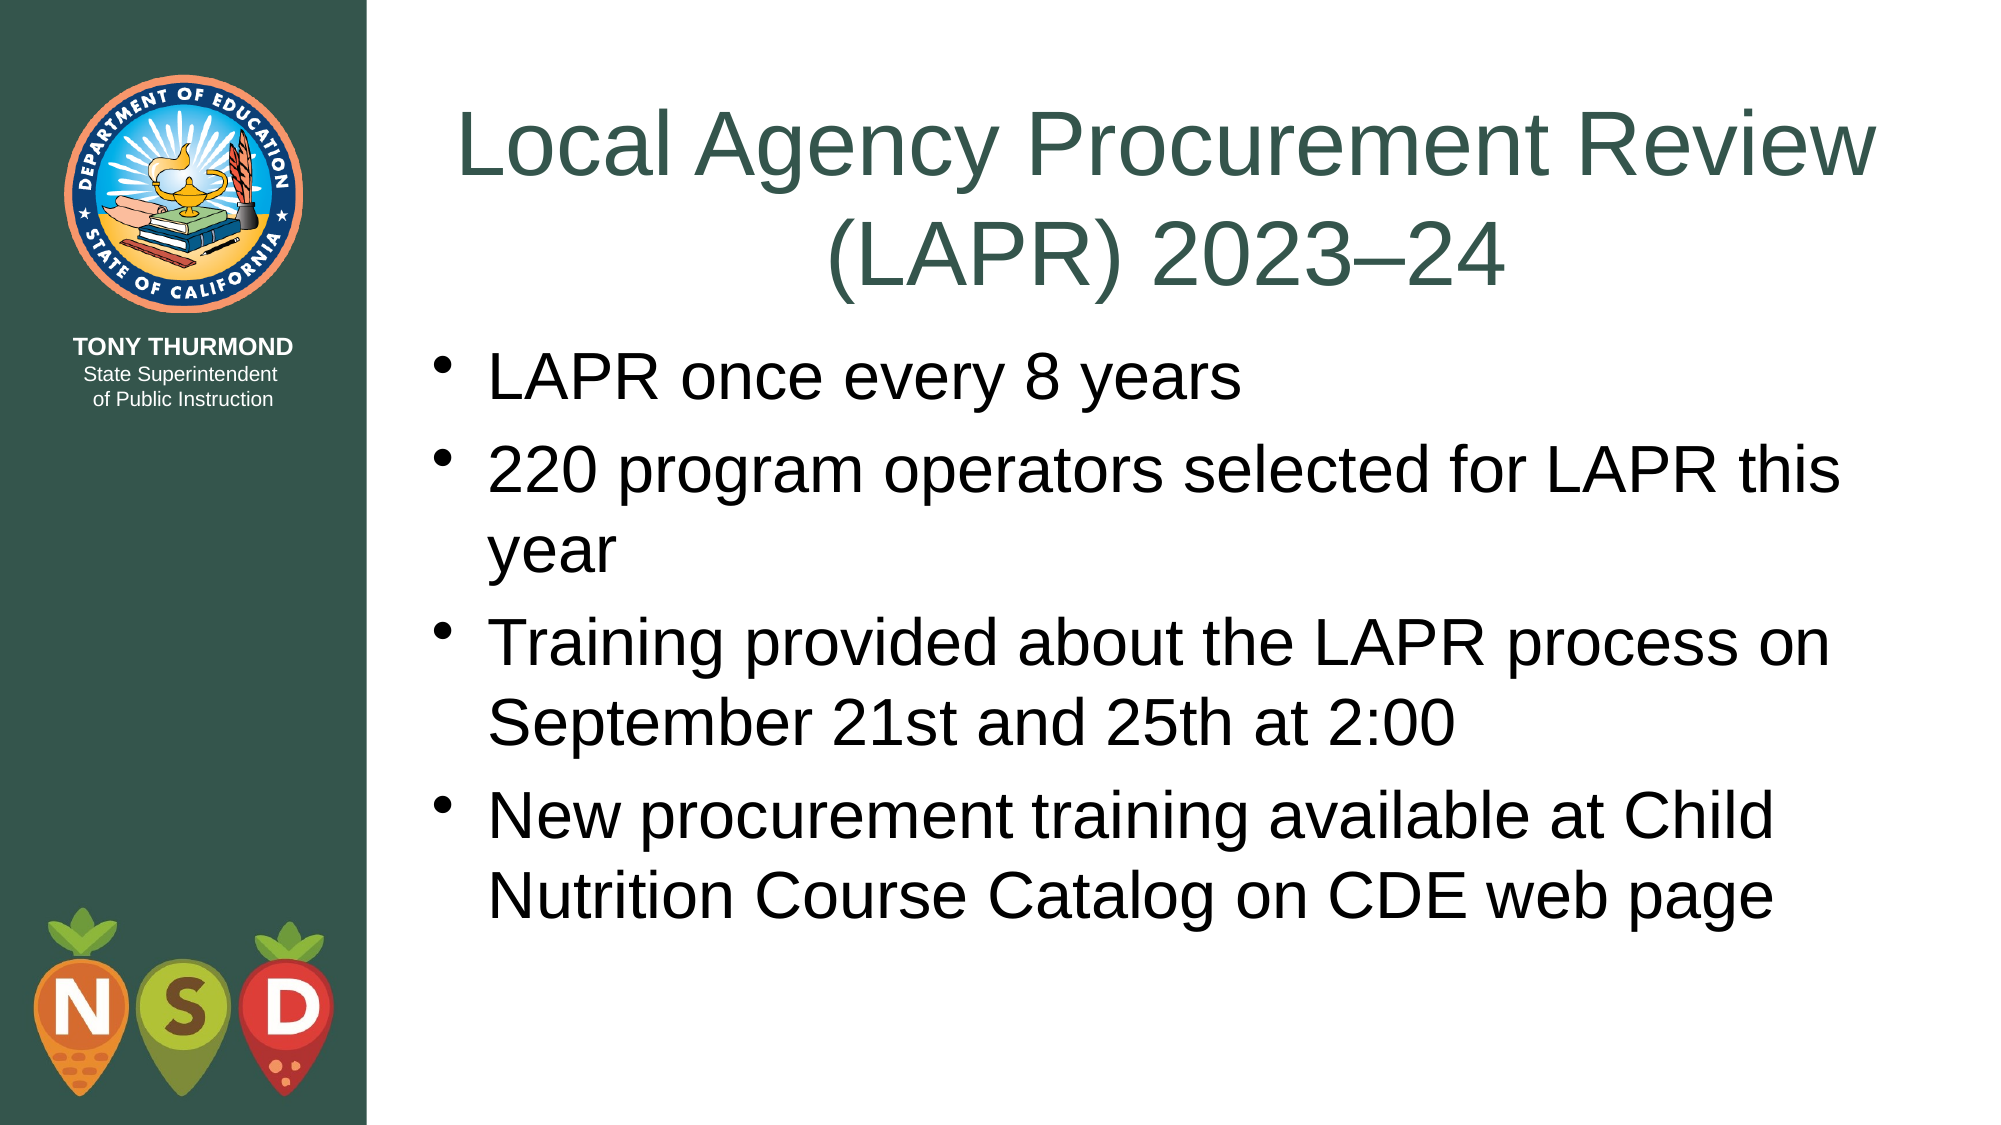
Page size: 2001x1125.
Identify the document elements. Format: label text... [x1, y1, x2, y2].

title Local Agency Procurement Review (LAPR) 2023–24 [416, 99, 1917, 288]
picture [64, 74, 303, 313]
picture [13, 892, 354, 1108]
list LAPR once every 8 years 220 program operators selected for LAPR this year Training provided about the LAPR process on September 21st and 25th at 2:00 New procurement training available at Child Nutrition Course Catalog on CDE web page [416, 324, 1917, 1000]
